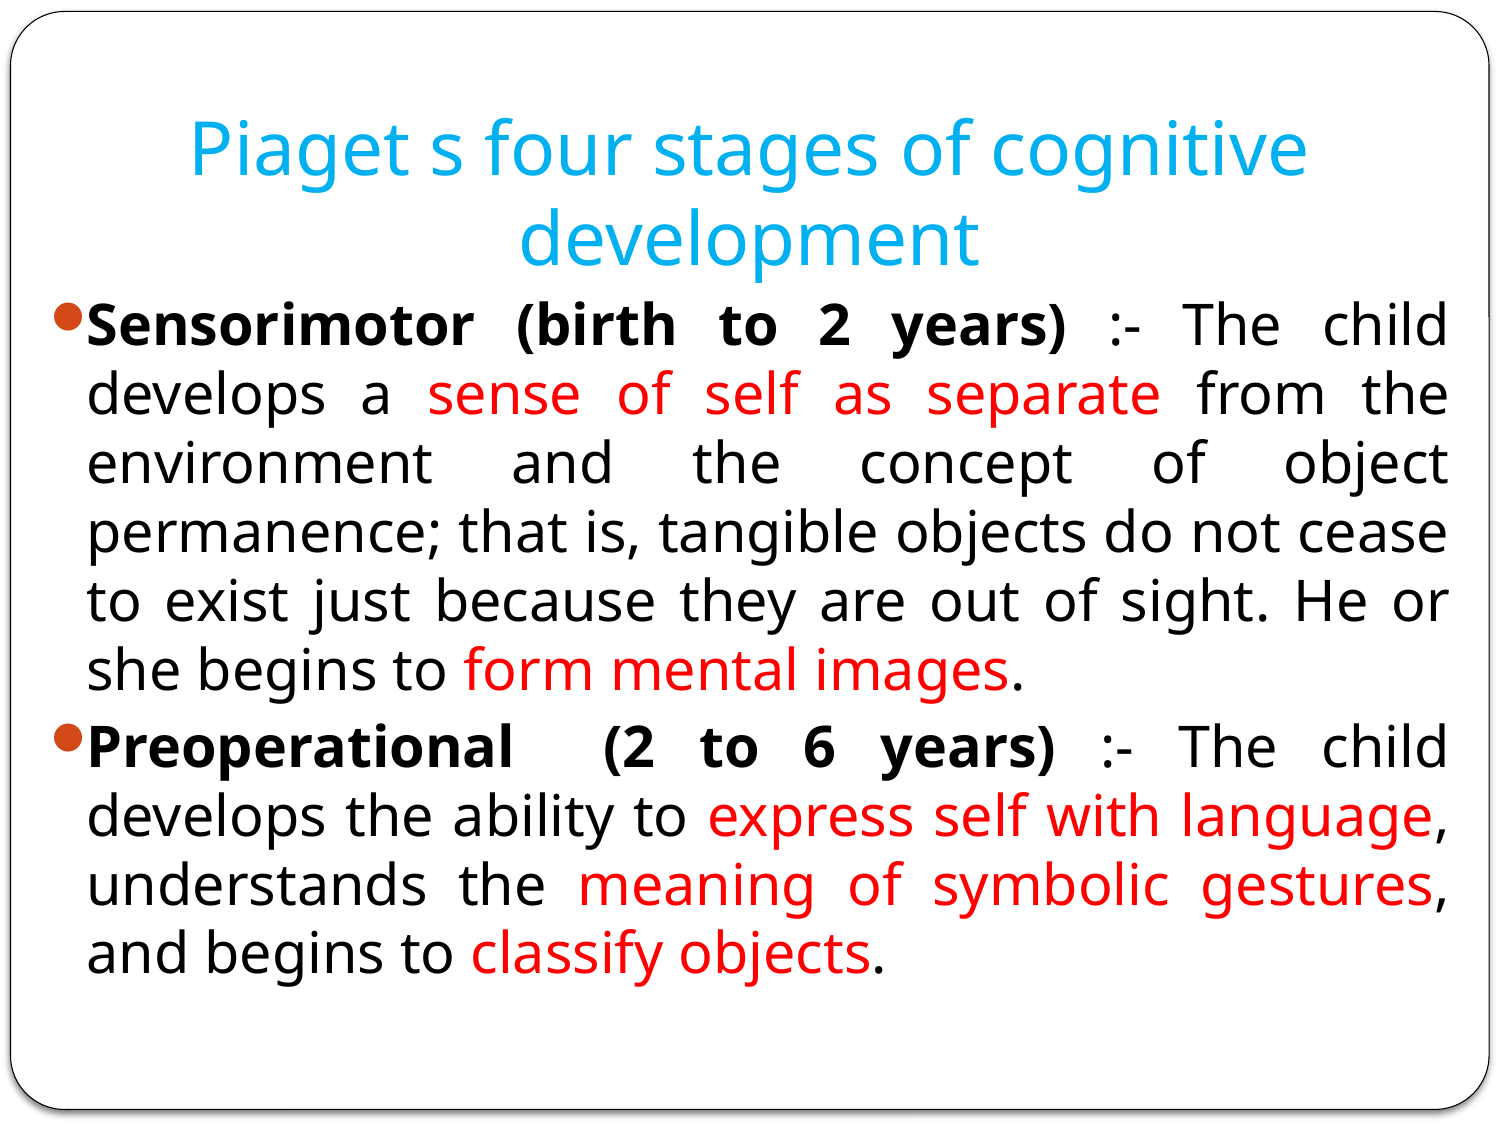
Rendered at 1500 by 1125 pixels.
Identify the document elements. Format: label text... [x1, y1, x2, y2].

list Piaget s four stages of cognitive development Sensorimotor (birth to 2 years) :- The child develops a sense of self as separate from the environment and the concept of object permanence; that is, tangible objects do not cease to exist just because they are out of sight. He or she begins to form mental images. Preoperational (2 to 6 years) :- The child develops the ability to express self with language, understands the meaning of symbolic gestures, and begins to classify objects. [35, 93, 1465, 1005]
